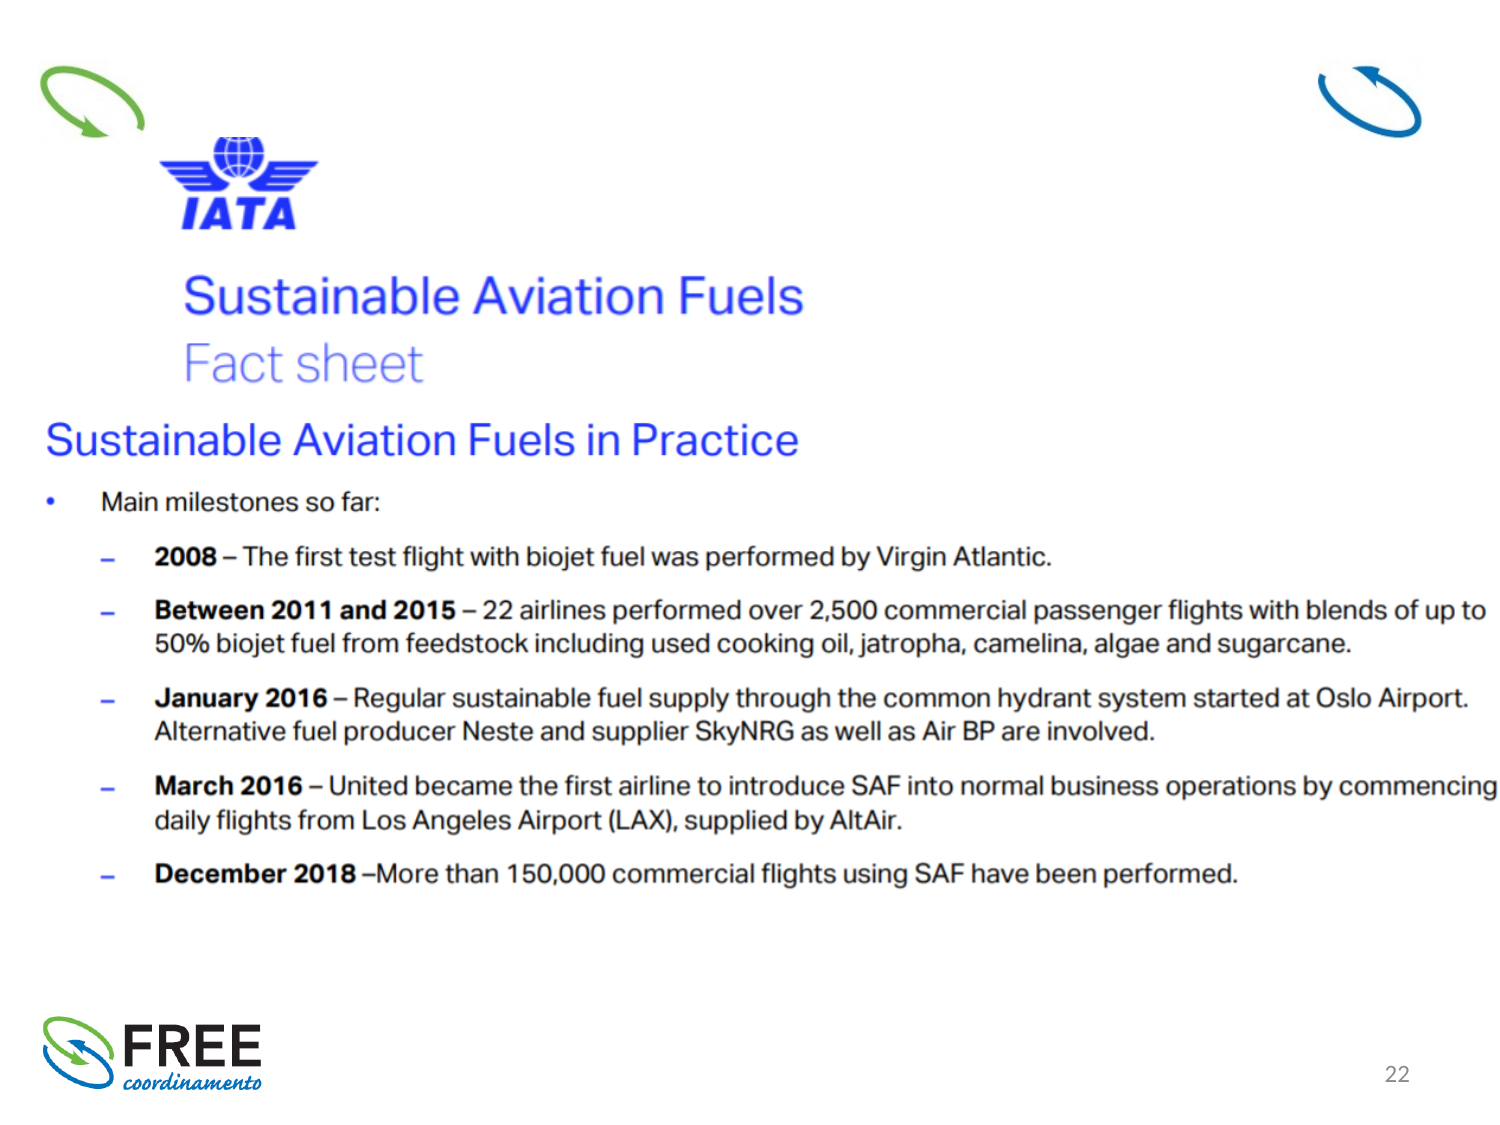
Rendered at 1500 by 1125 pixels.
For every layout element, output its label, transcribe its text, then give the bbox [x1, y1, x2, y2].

picture [41, 1011, 266, 1093]
picture [0, 136, 1500, 901]
picture [38, 59, 149, 143]
picture [1316, 59, 1425, 143]
slide_number 22 [1074, 1042, 1425, 1103]
